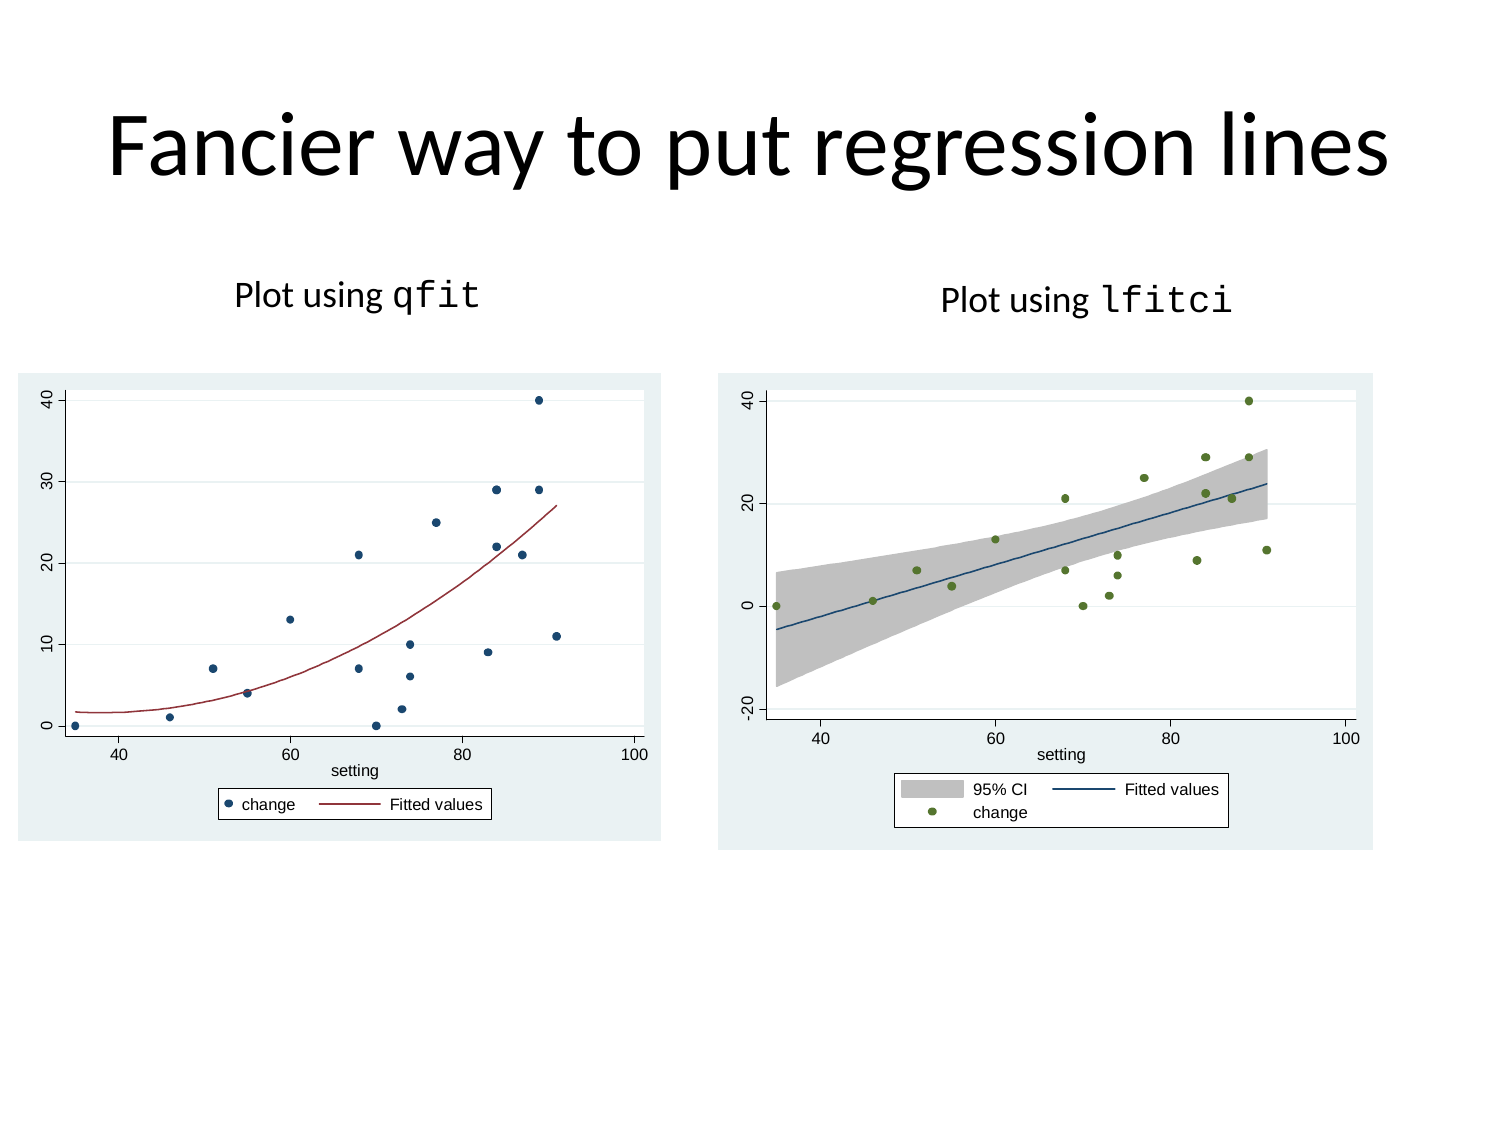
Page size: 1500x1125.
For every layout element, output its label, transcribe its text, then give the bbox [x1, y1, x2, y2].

picture [12, 367, 667, 847]
title Fancier way to put regression lines [75, 45, 1425, 233]
picture [712, 367, 1379, 856]
text_box Plot using lfitci [925, 267, 1249, 328]
text_box Plot using qfit [219, 262, 497, 323]
